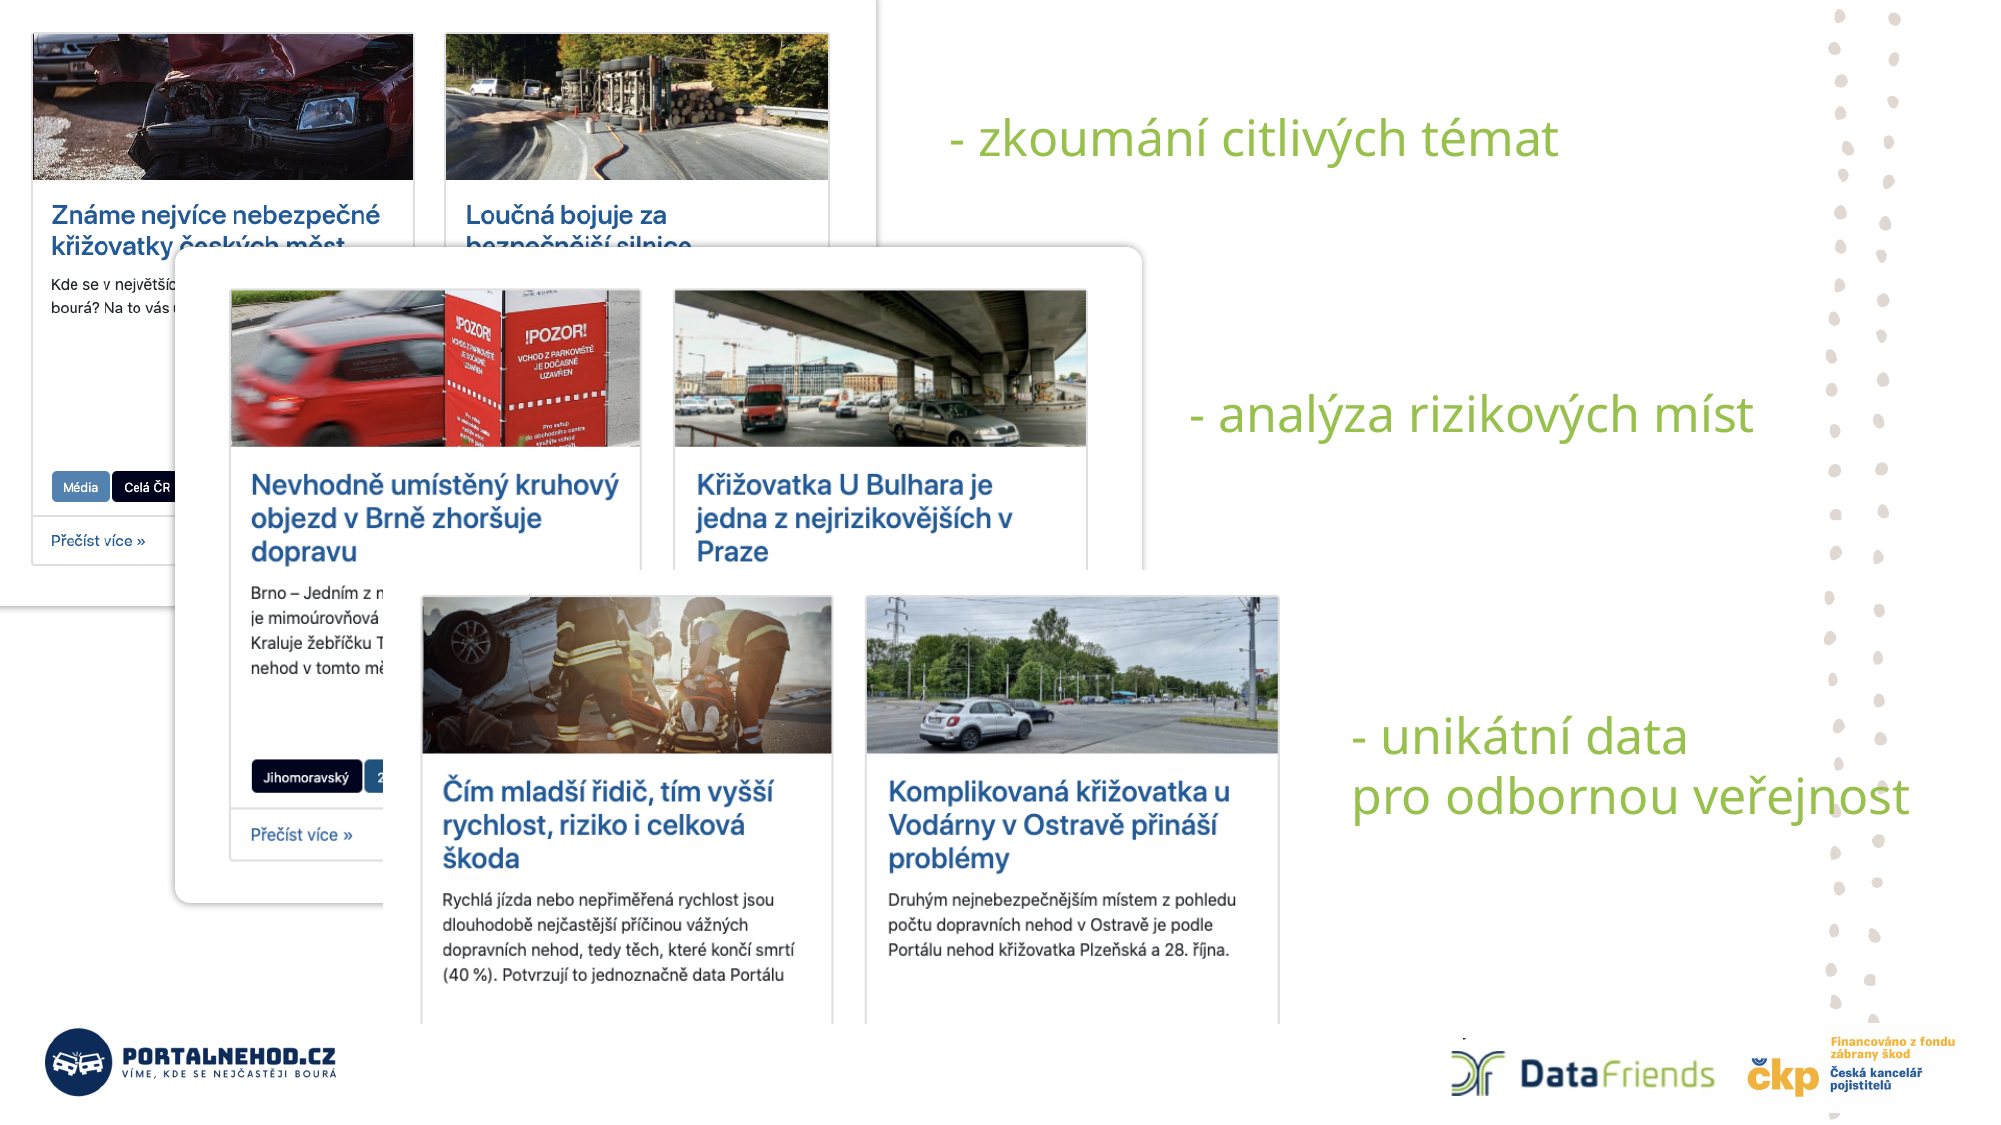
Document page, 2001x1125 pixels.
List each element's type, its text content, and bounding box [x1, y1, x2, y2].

text_box - unikátní data pro odbornou veřejnost [1336, 708, 2000, 832]
picture [1439, 1023, 1963, 1113]
text_box - analýza rizikových míst [1174, 326, 2000, 450]
title - zkoumání citlivých témat [934, 50, 2000, 174]
picture [9, 16, 1288, 1024]
picture [38, 1023, 344, 1107]
